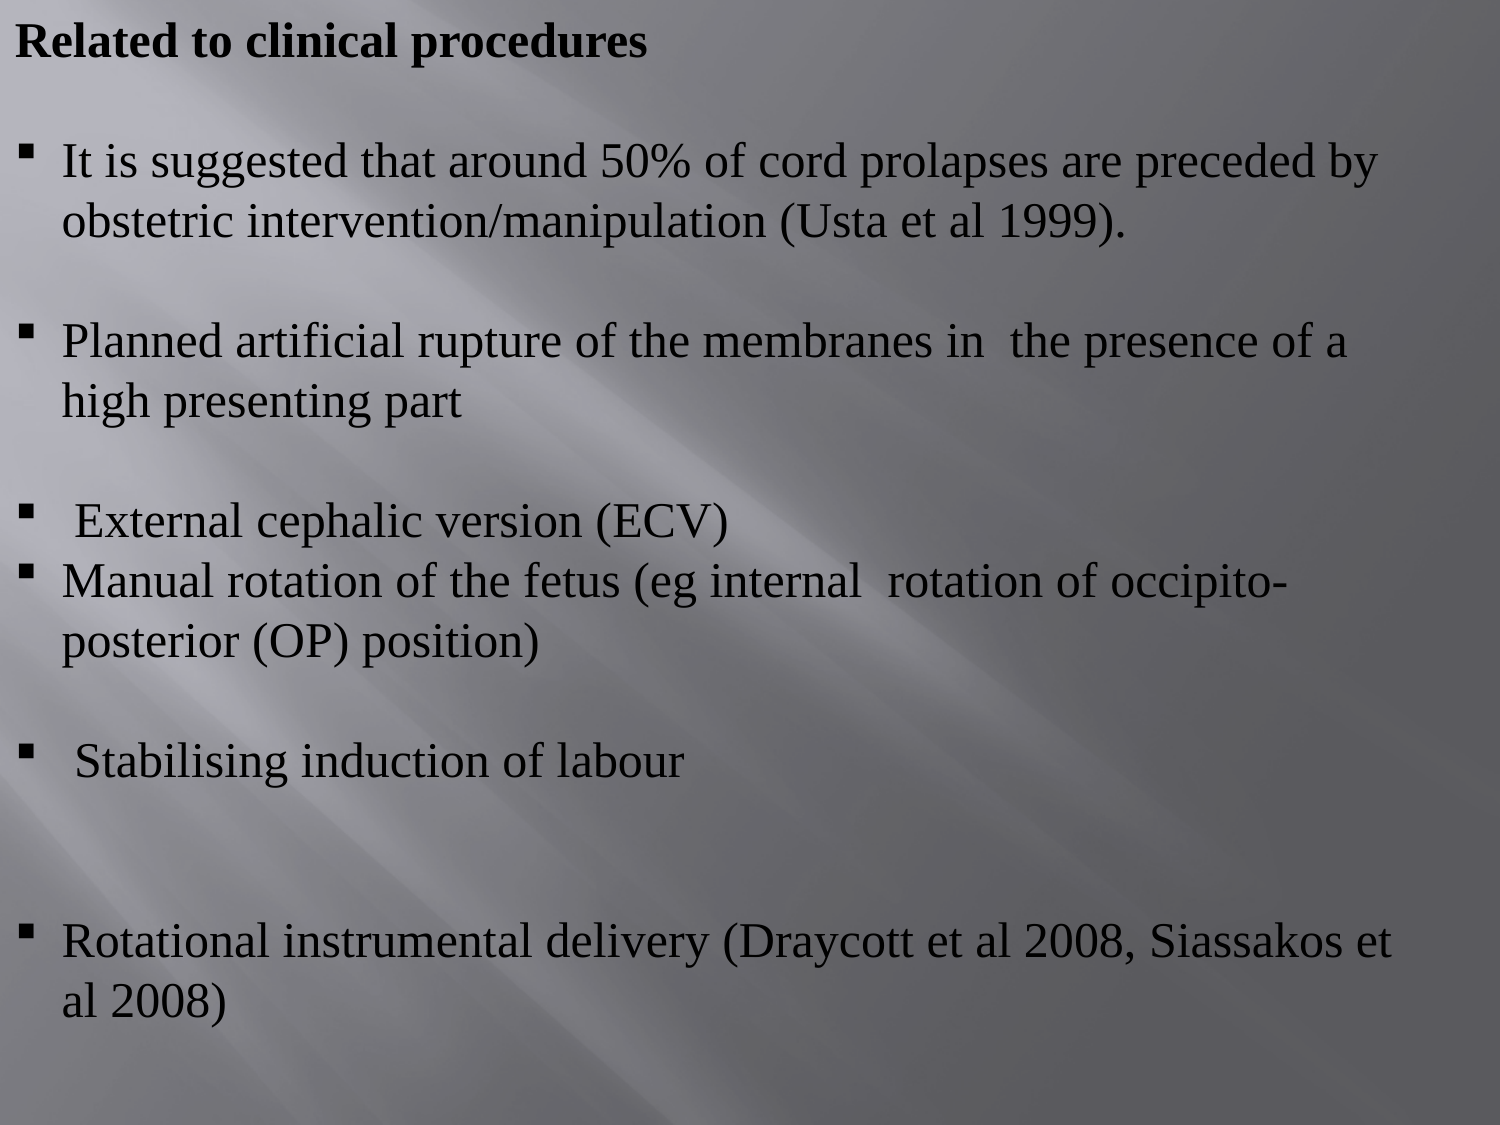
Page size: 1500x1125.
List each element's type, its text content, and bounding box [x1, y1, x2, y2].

text_box Related to clinical procedures It is suggested that around 50% of cord prolapses are preceded by obstetric intervention/manipulation (Usta et al 1999). Planned artificial rupture of the membranes in the presence of a high presenting part External cephalic version (ECV) Manual rotation of the fetus (eg internal rotation of occipito-posterior (OP) position) Stabilising induction of labour Rotational instrumental delivery (Draycott et al 2008, Siassakos et al 2008) [0, 0, 1438, 1125]
